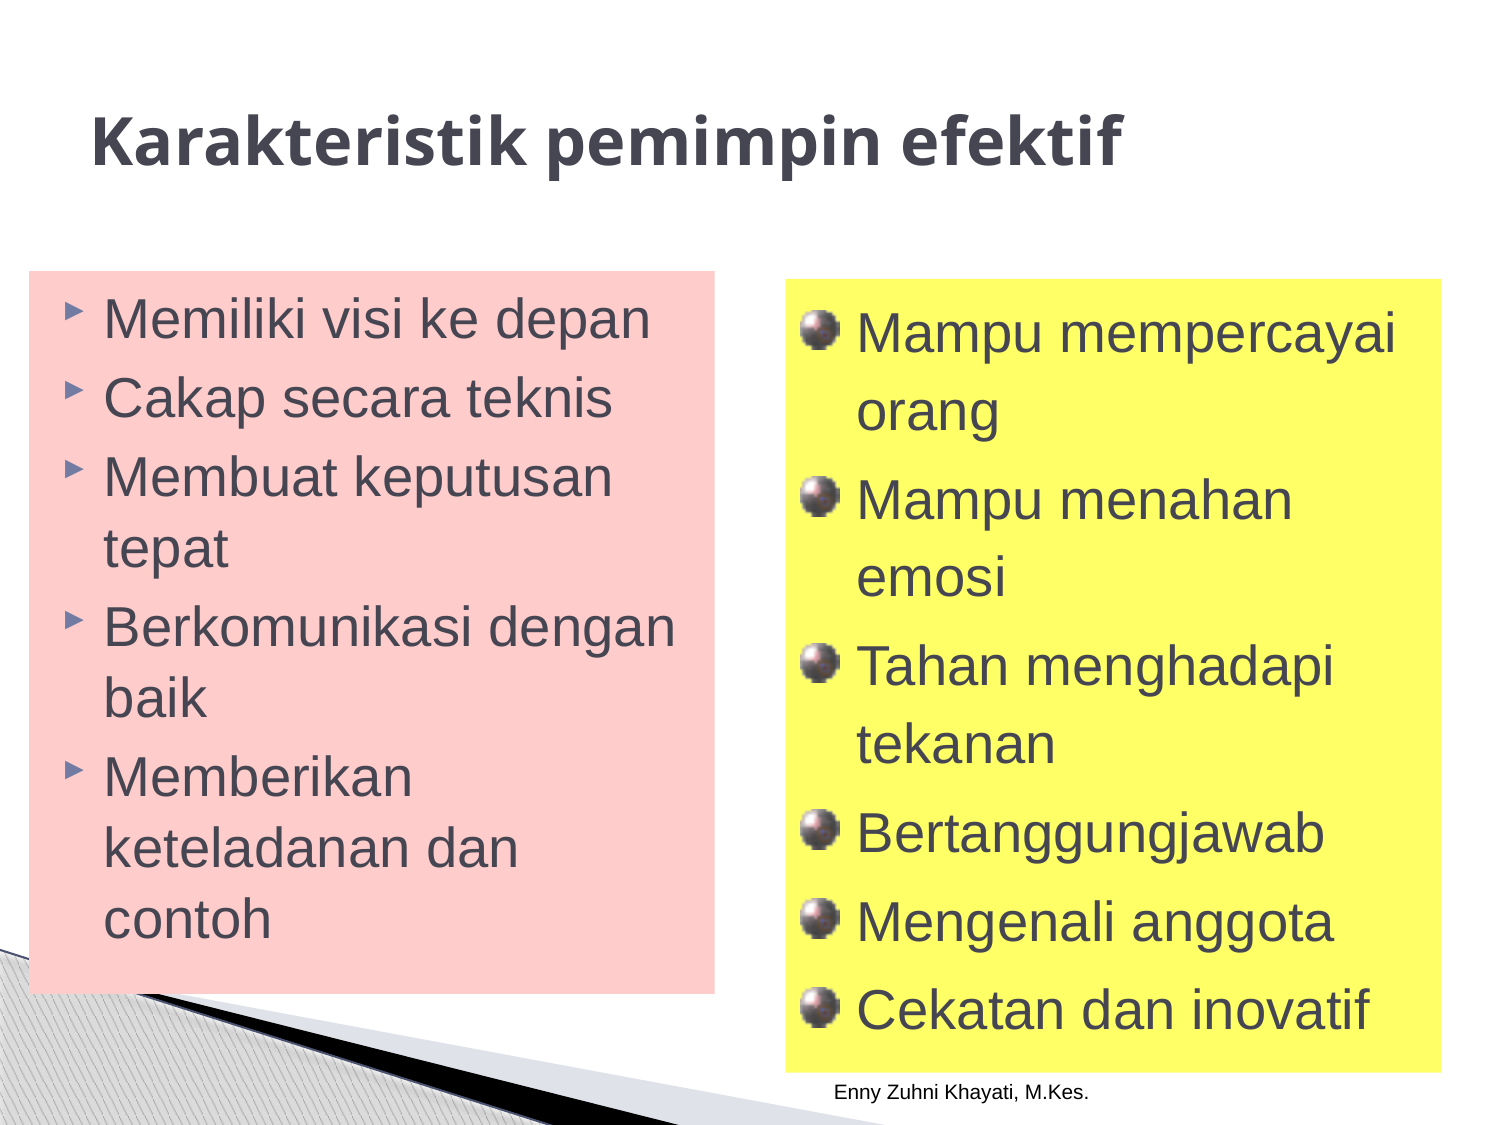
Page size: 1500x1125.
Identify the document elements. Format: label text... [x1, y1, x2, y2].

footer Enny Zuhni Khayati, M.Kes. [718, 1051, 1105, 1112]
picture [800, 809, 840, 850]
picture [800, 987, 840, 1028]
picture [800, 310, 840, 350]
picture [800, 898, 840, 939]
picture [800, 476, 840, 517]
list Memiliki visi ke depan Cakap secara teknis Membuat keputusan tepat Berkomunikasi dengan baik Memberikan keteladanan dan contoh [29, 271, 715, 994]
title Karakteristik pemimpin efektif [75, 45, 1425, 233]
text_box Mampu mempercayai orang Mampu menahan emosi Tahan menghadapi tekanan Bertanggungjawab Mengenali anggota Cekatan dan inovatif [785, 278, 1442, 1073]
picture [800, 643, 840, 683]
